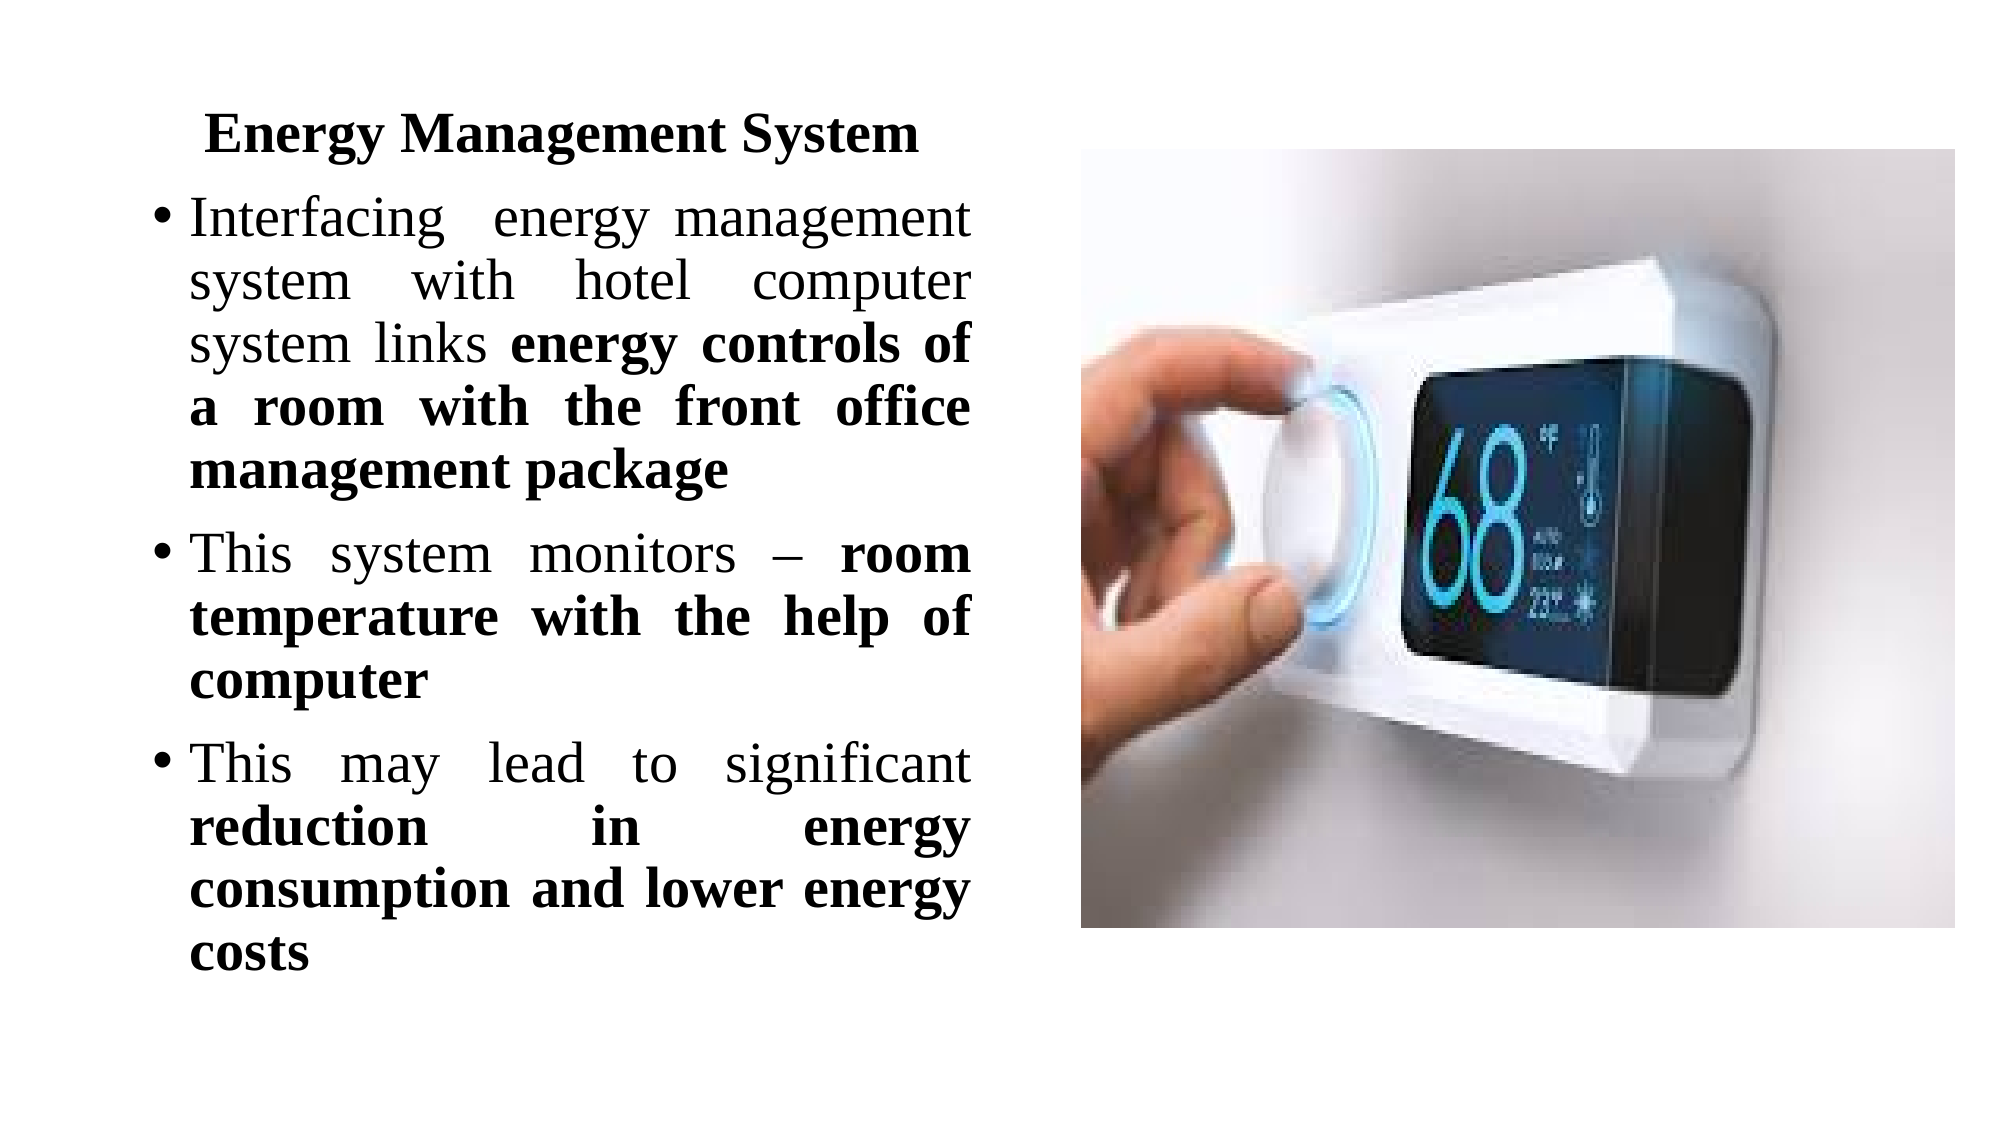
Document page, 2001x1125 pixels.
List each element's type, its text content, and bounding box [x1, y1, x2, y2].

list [1080, 149, 1955, 928]
list Energy Management System Interfacing energy management system with hotel computer system links energy controls of a room with the front office management package This system monitors – room temperature with the help of computer This may lead to significant reduction in energy consumption and lower energy costs [137, 95, 988, 1014]
